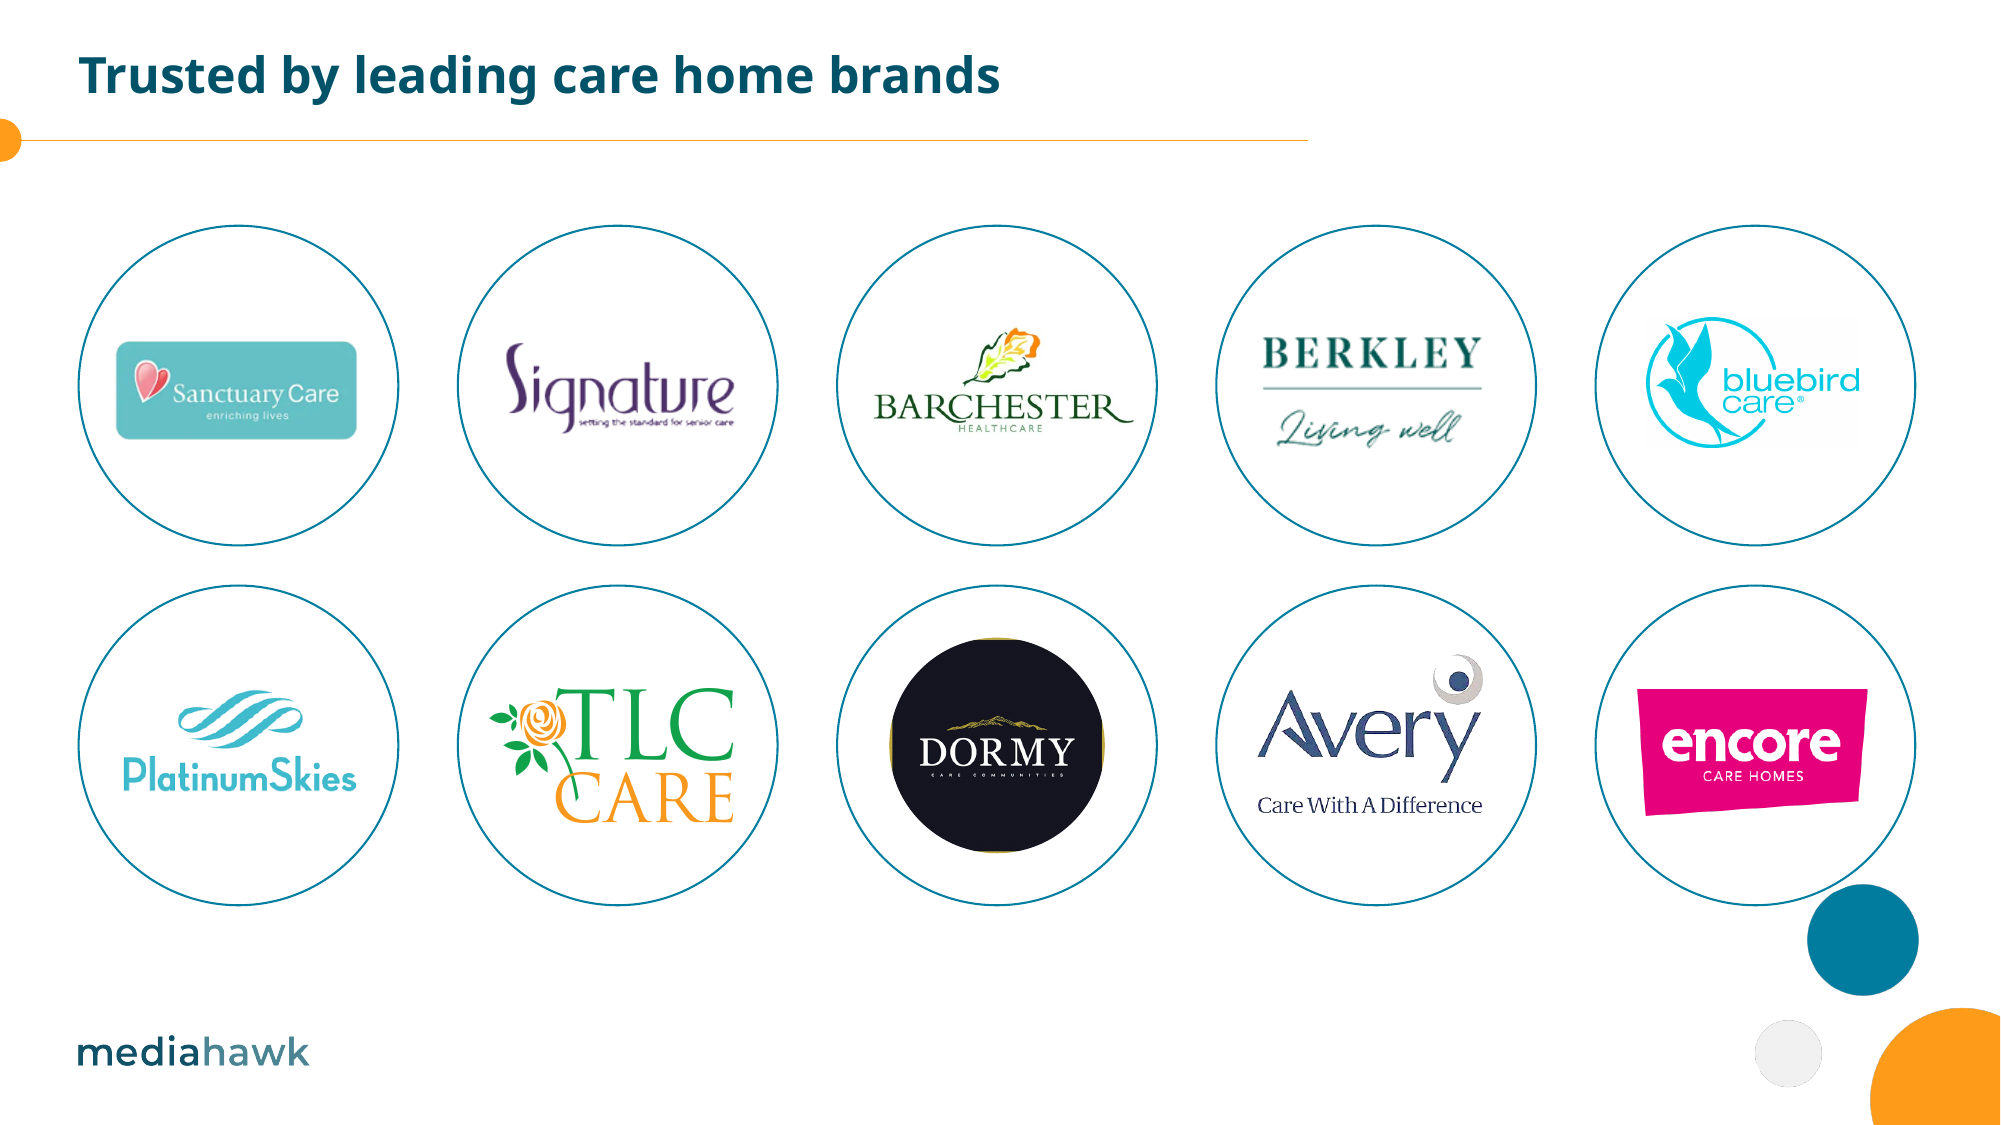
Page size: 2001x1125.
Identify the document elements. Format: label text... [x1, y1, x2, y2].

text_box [1595, 585, 1916, 906]
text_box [837, 225, 1157, 546]
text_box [457, 585, 778, 906]
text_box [837, 585, 1157, 906]
title Trusted by leading care home brands [78, 19, 1326, 135]
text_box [1595, 225, 1916, 546]
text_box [78, 225, 399, 546]
picture [1706, 842, 2001, 1125]
picture [78, 1035, 310, 1066]
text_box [1216, 225, 1536, 546]
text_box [78, 585, 399, 906]
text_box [457, 225, 778, 546]
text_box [1216, 585, 1536, 906]
